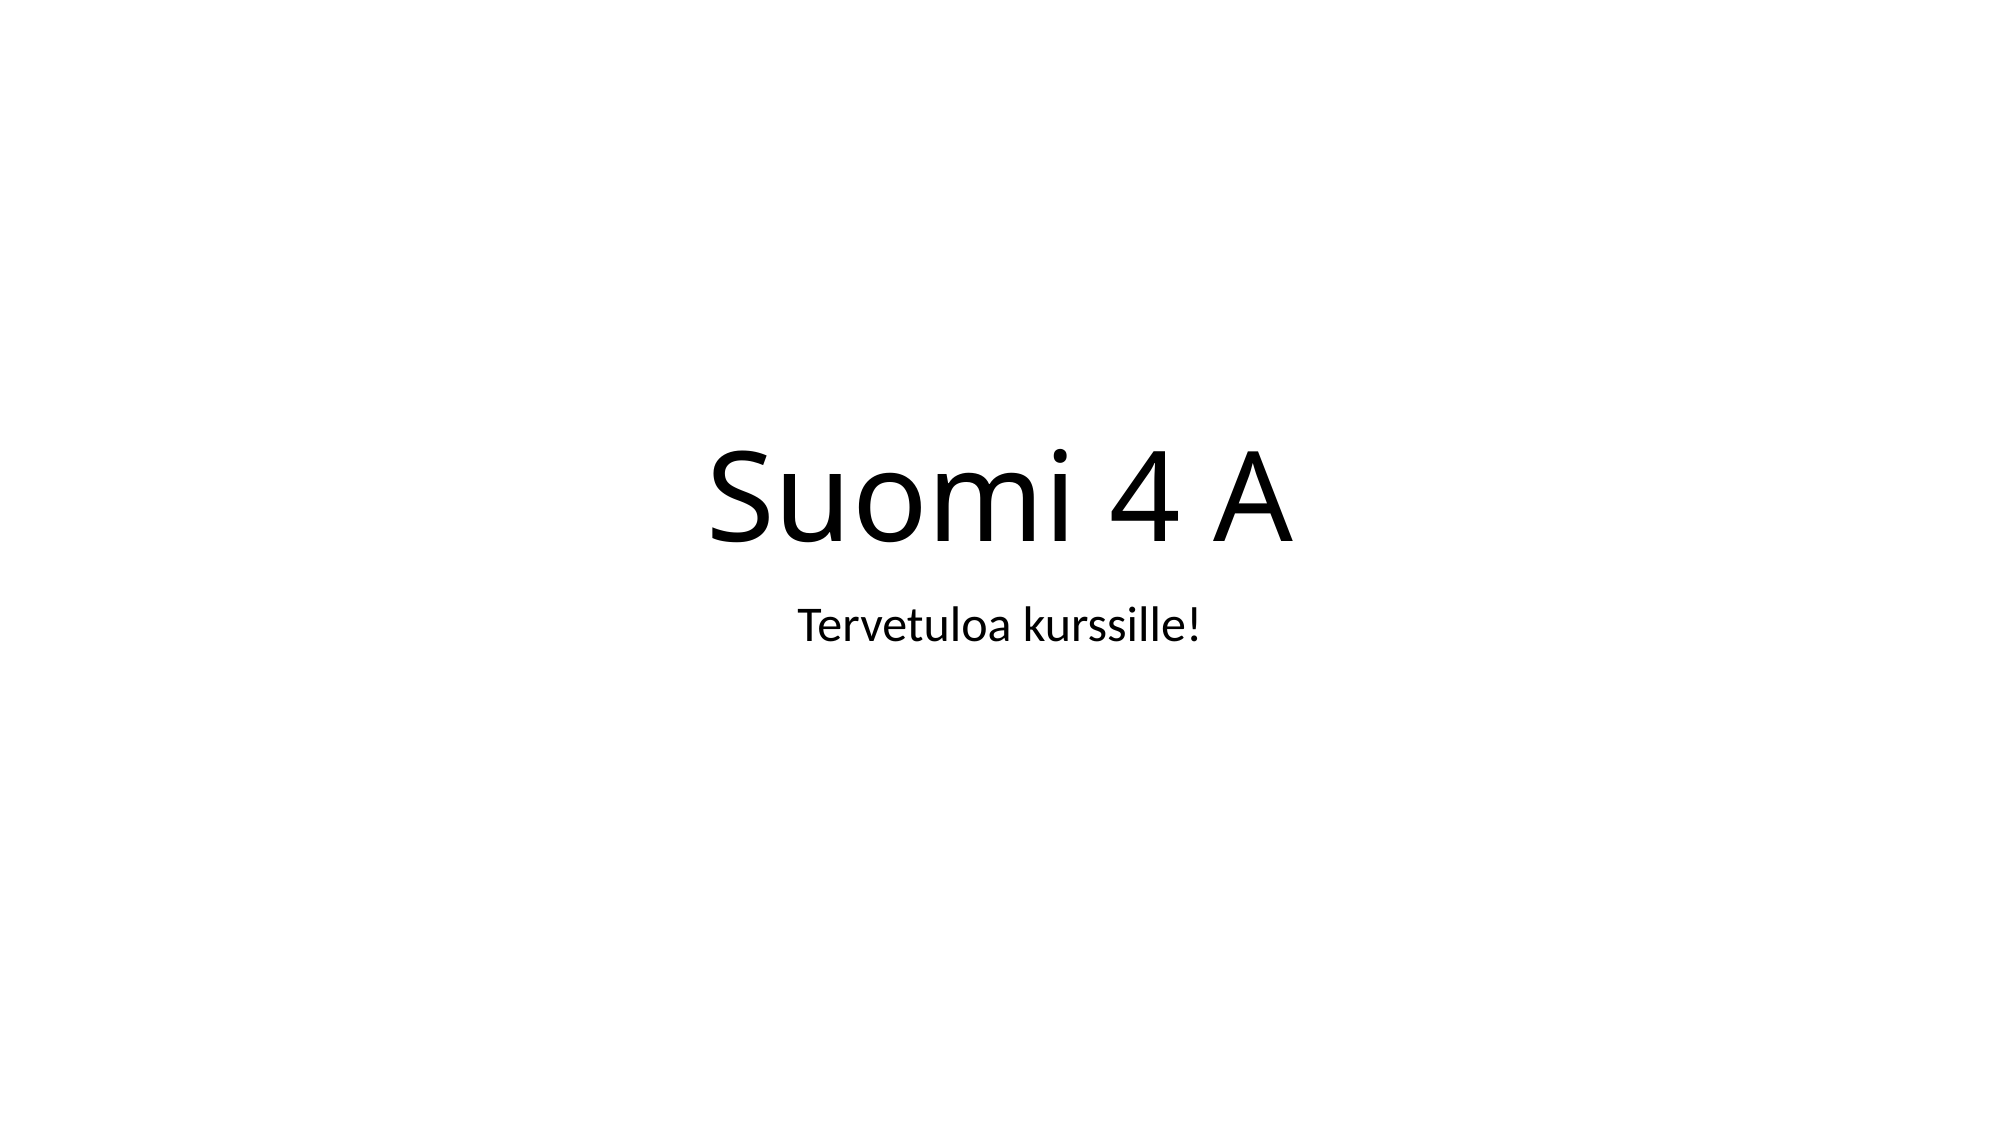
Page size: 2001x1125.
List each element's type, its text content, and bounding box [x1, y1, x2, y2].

title Suomi 4 A [249, 184, 1750, 576]
subtitle Tervetuloa kurssille! [249, 590, 1750, 863]
